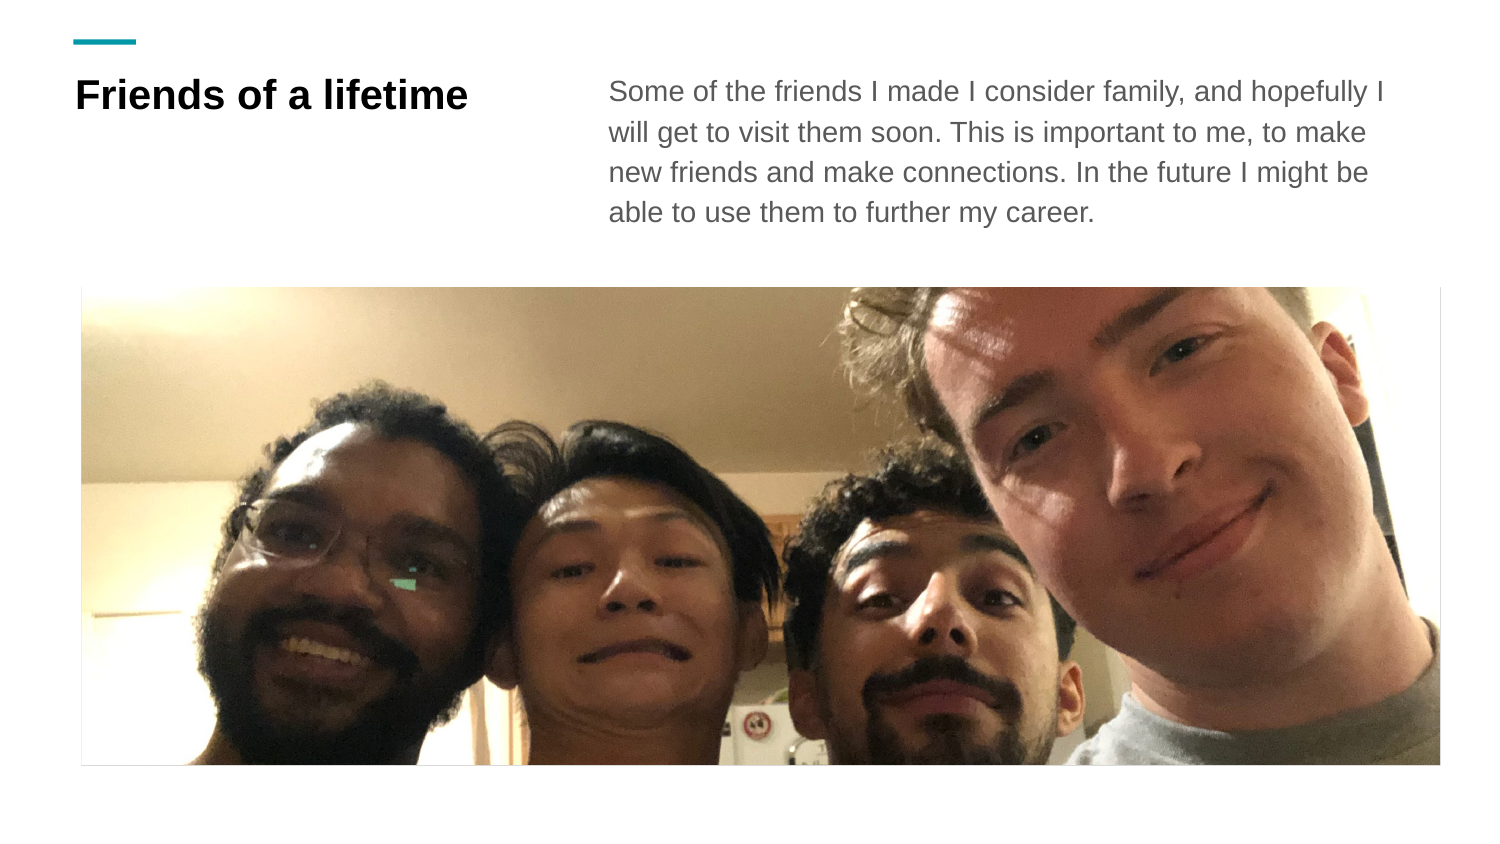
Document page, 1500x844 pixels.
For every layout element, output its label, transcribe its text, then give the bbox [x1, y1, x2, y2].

picture [81, 287, 1441, 766]
title Friends of a lifetime [60, 52, 573, 246]
list Some of the friends I made I consider family, and hopefully I will get to visit them soon. This is important to me, to make new friends and make connections. In the future I might be able to use them to further my career. [593, 52, 1440, 246]
